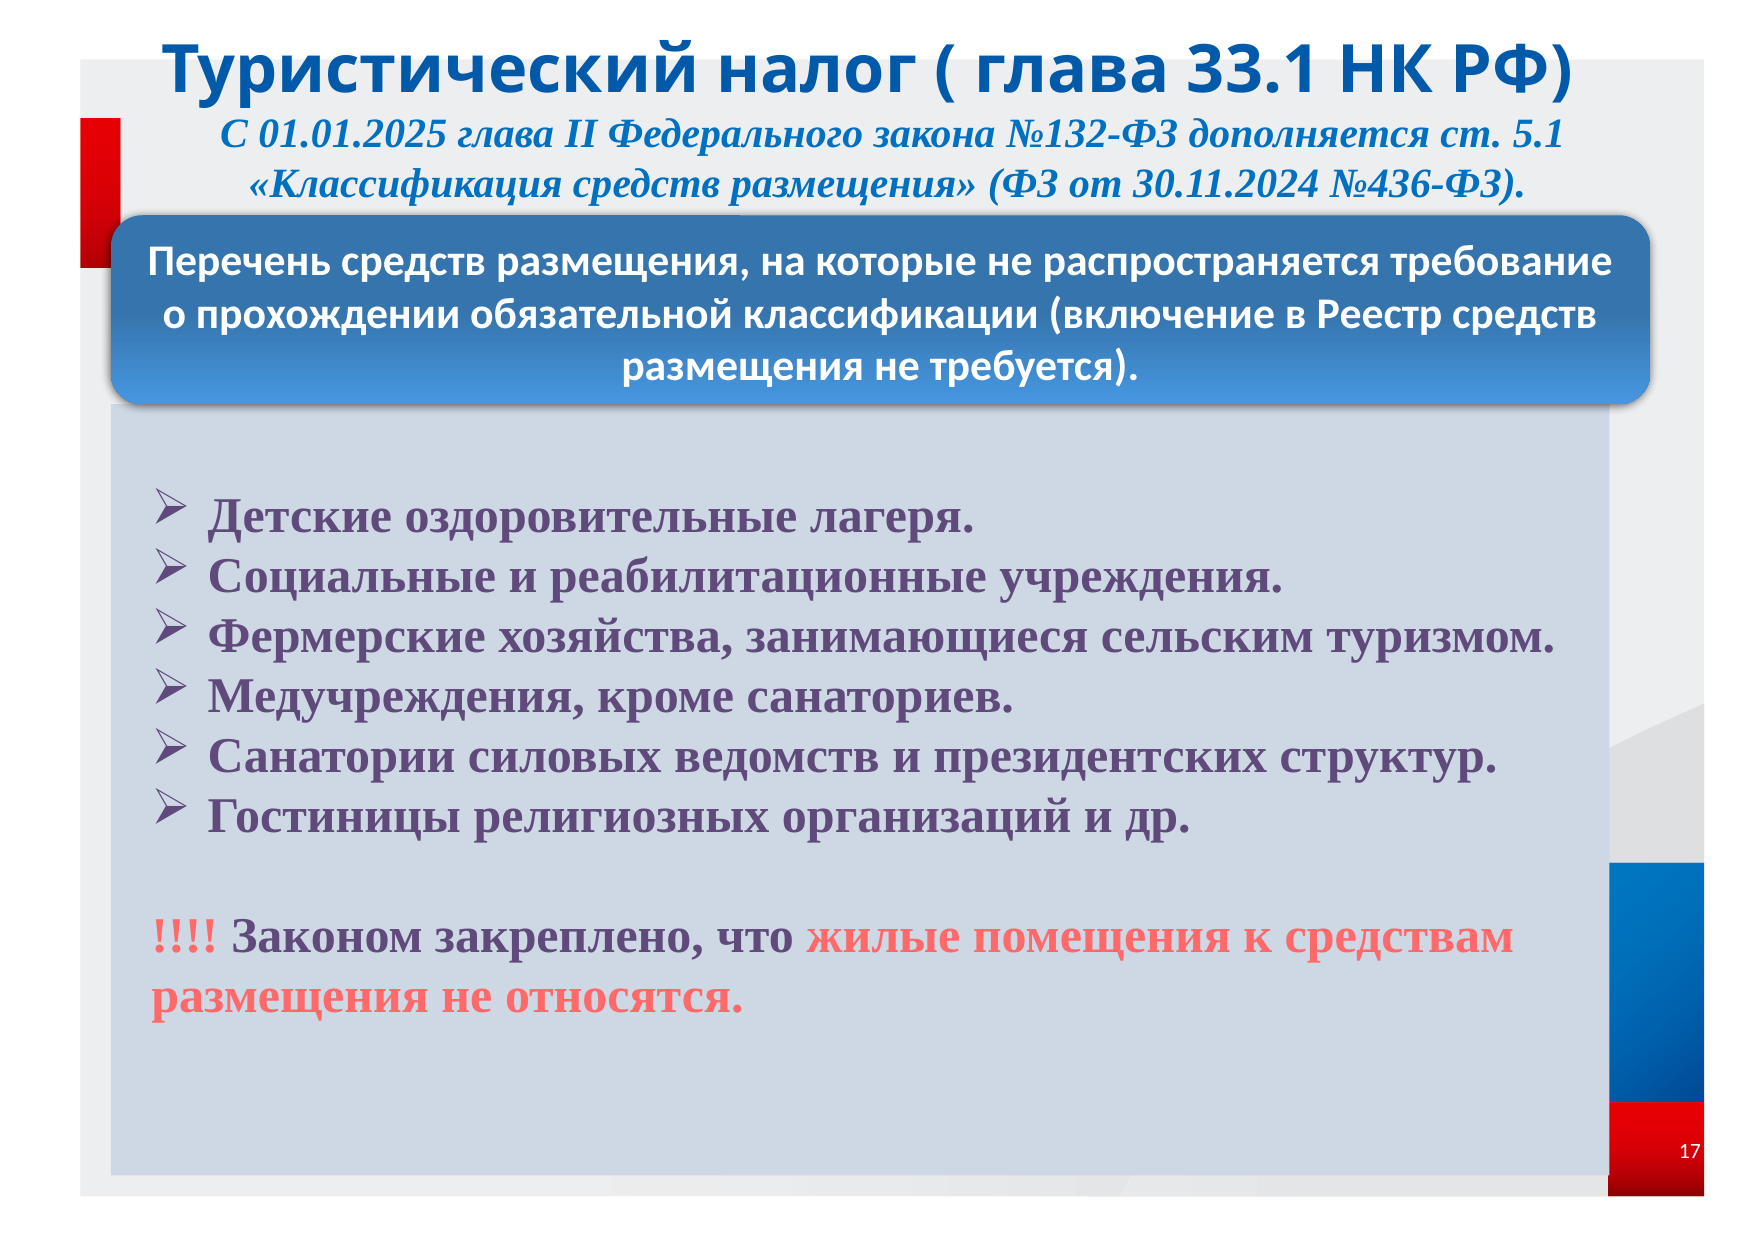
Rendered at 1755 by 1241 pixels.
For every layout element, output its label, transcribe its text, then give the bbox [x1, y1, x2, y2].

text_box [110, 404, 1610, 1176]
picture [0, 0, 1754, 1241]
text_box Туристический налог ( глава 33.1 НК РФ) С 01.01.2025 глава II Федерального закона №132-ФЗ дополняется ст. 5.1 «Классификация средств размещения» (ФЗ от 30.11.2024 №436-ФЗ). [30, 17, 1709, 229]
slide_number <номер> [1596, 1092, 1716, 1207]
text_box Перечень средств размещения, на которые не распространяется требование о прохождении обязательной классификации (включение в Реестр средств размещения не требуется). [110, 215, 1651, 405]
